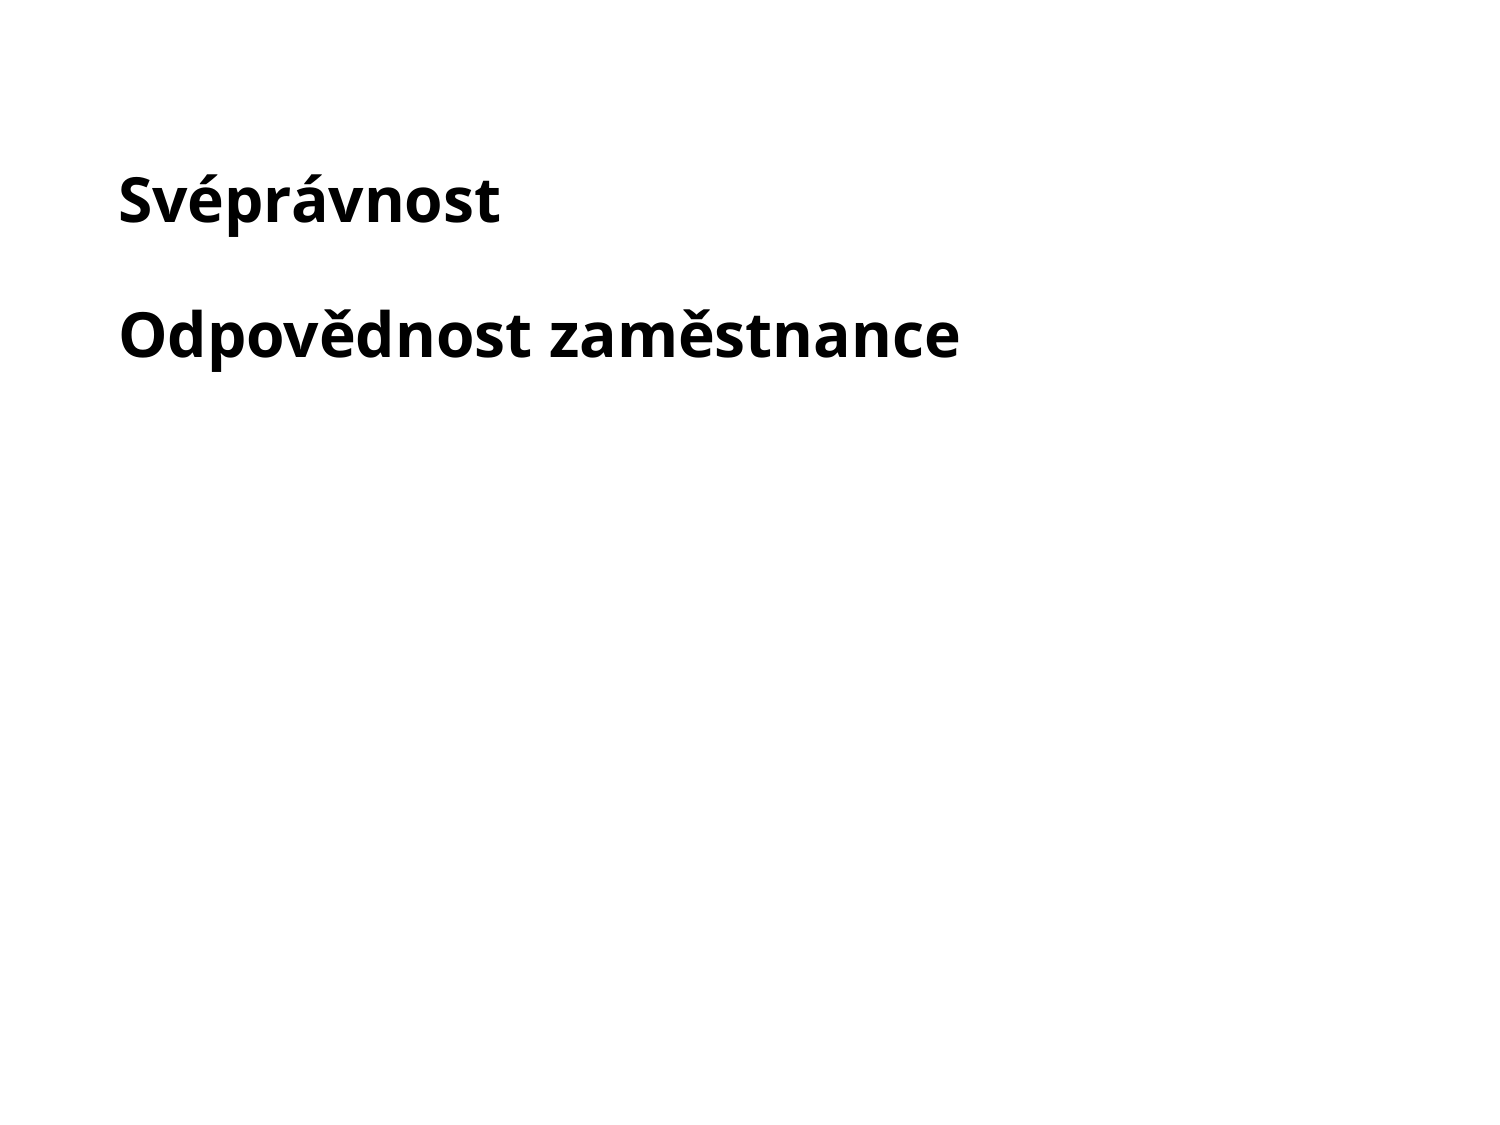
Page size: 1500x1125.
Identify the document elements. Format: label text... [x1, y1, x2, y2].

title Svéprávnost Odpovědnost zaměstnance [103, 160, 1397, 379]
